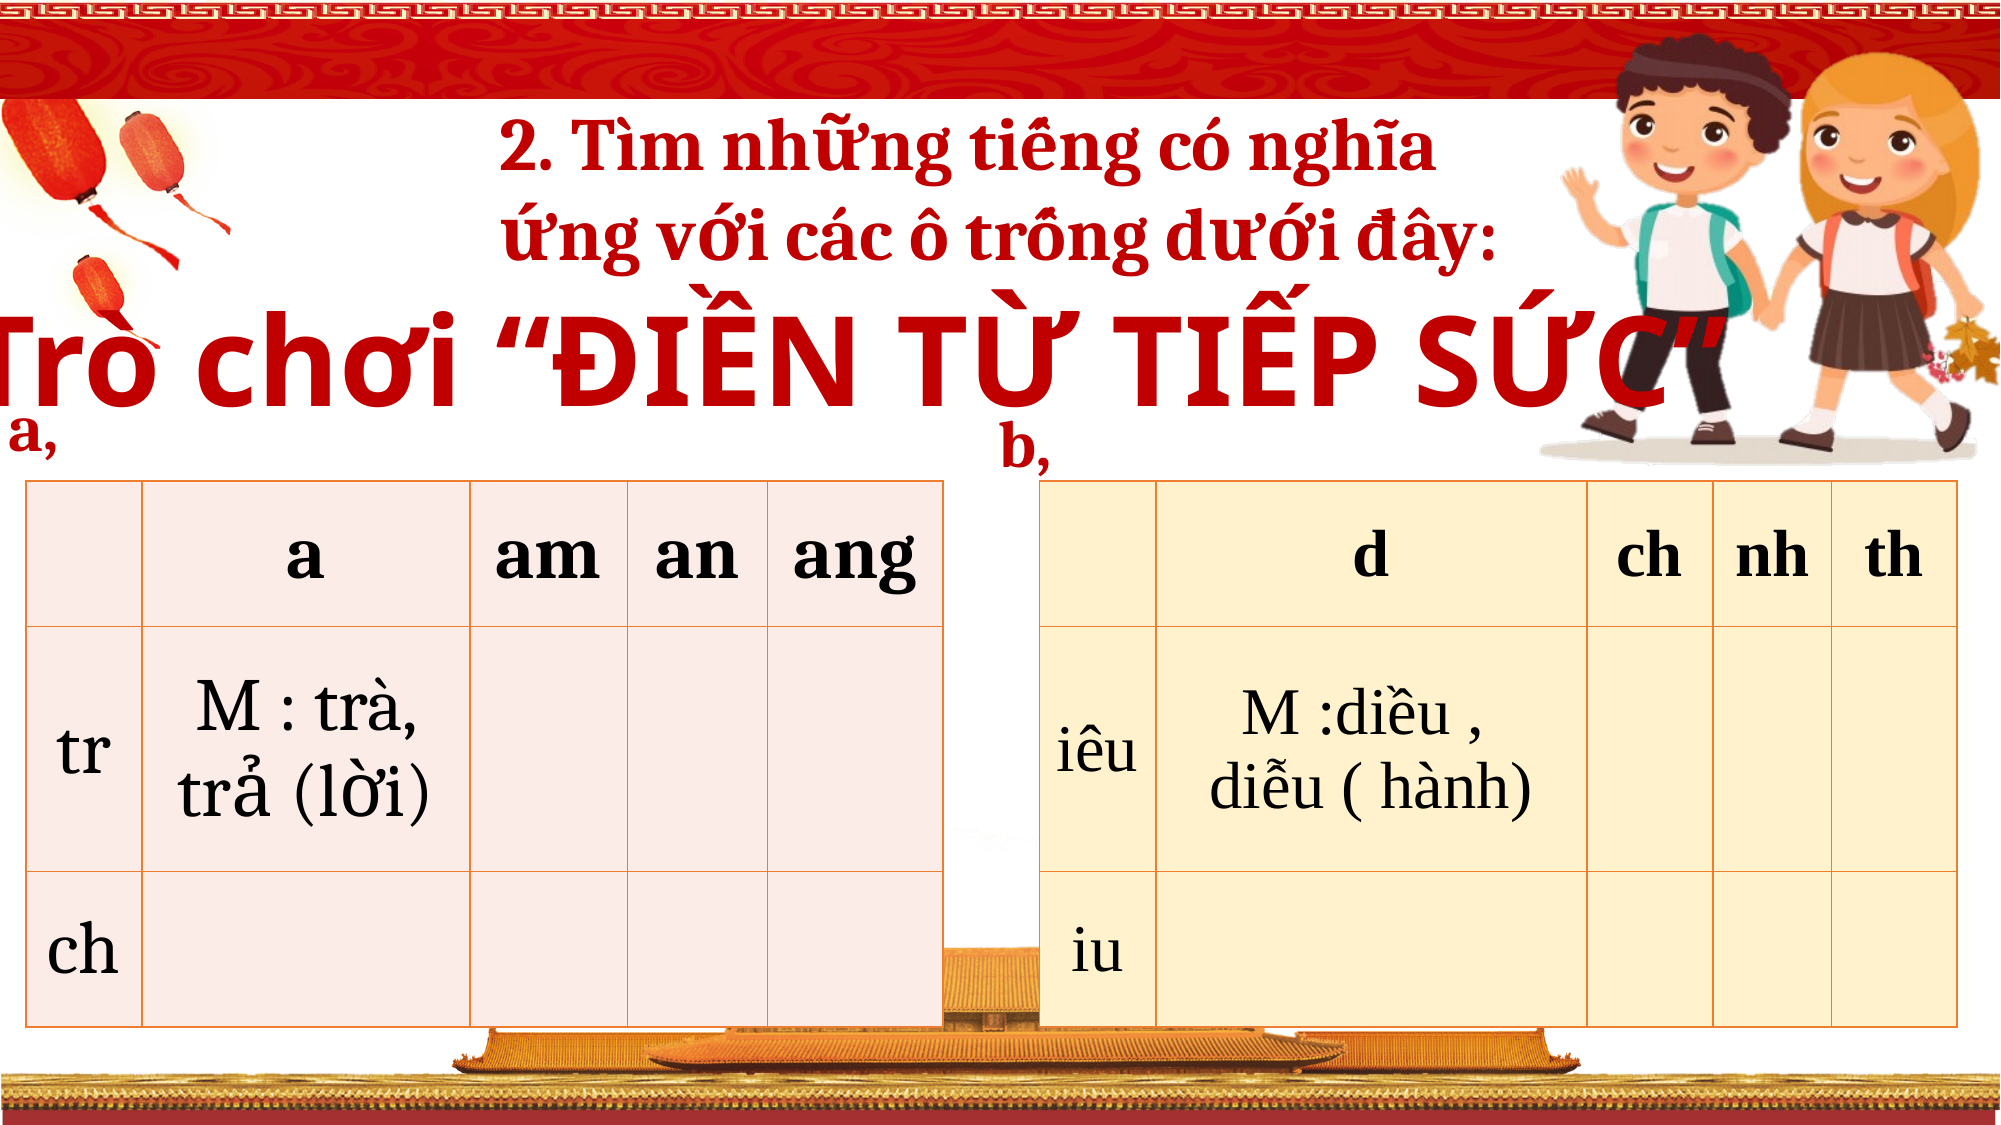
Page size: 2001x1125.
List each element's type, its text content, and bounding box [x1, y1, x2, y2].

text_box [0, 0, 1376, 99]
picture [1376, 0, 2000, 557]
table_header a [143, 482, 469, 626]
table_header ch [1588, 557, 1712, 626]
text_box b, [984, 439, 1147, 489]
table_header [1040, 482, 1155, 626]
text_box 2. Tìm những tiếng có nghĩa ứng với các ô trống dưới đây: [484, 99, 1376, 274]
text_box a, [0, 439, 156, 472]
table_header an [628, 482, 767, 626]
table_header ang [768, 482, 942, 626]
table_cell iêu [1040, 627, 1155, 813]
table_header d [1157, 482, 1586, 626]
table_cell tr [27, 627, 141, 813]
table_header th [1832, 557, 1956, 626]
table_cell [1588, 627, 1712, 813]
table_cell [1714, 627, 1831, 813]
table_cell [628, 627, 767, 813]
picture [0, 99, 231, 349]
table_cell [768, 627, 942, 813]
table_cell [471, 627, 627, 813]
table_header am [471, 482, 627, 626]
table_cell M : trà, trả (lời) [143, 627, 469, 813]
table_header [27, 482, 141, 626]
table_header nh [1714, 557, 1831, 626]
table_cell [1832, 627, 1956, 813]
table_cell M :diều , diễu ( hành) [1157, 627, 1586, 813]
picture [0, 813, 2000, 1125]
text_box Trò chơi “ĐIỀN TỪ TIẾP SỨC” [0, 274, 1376, 439]
